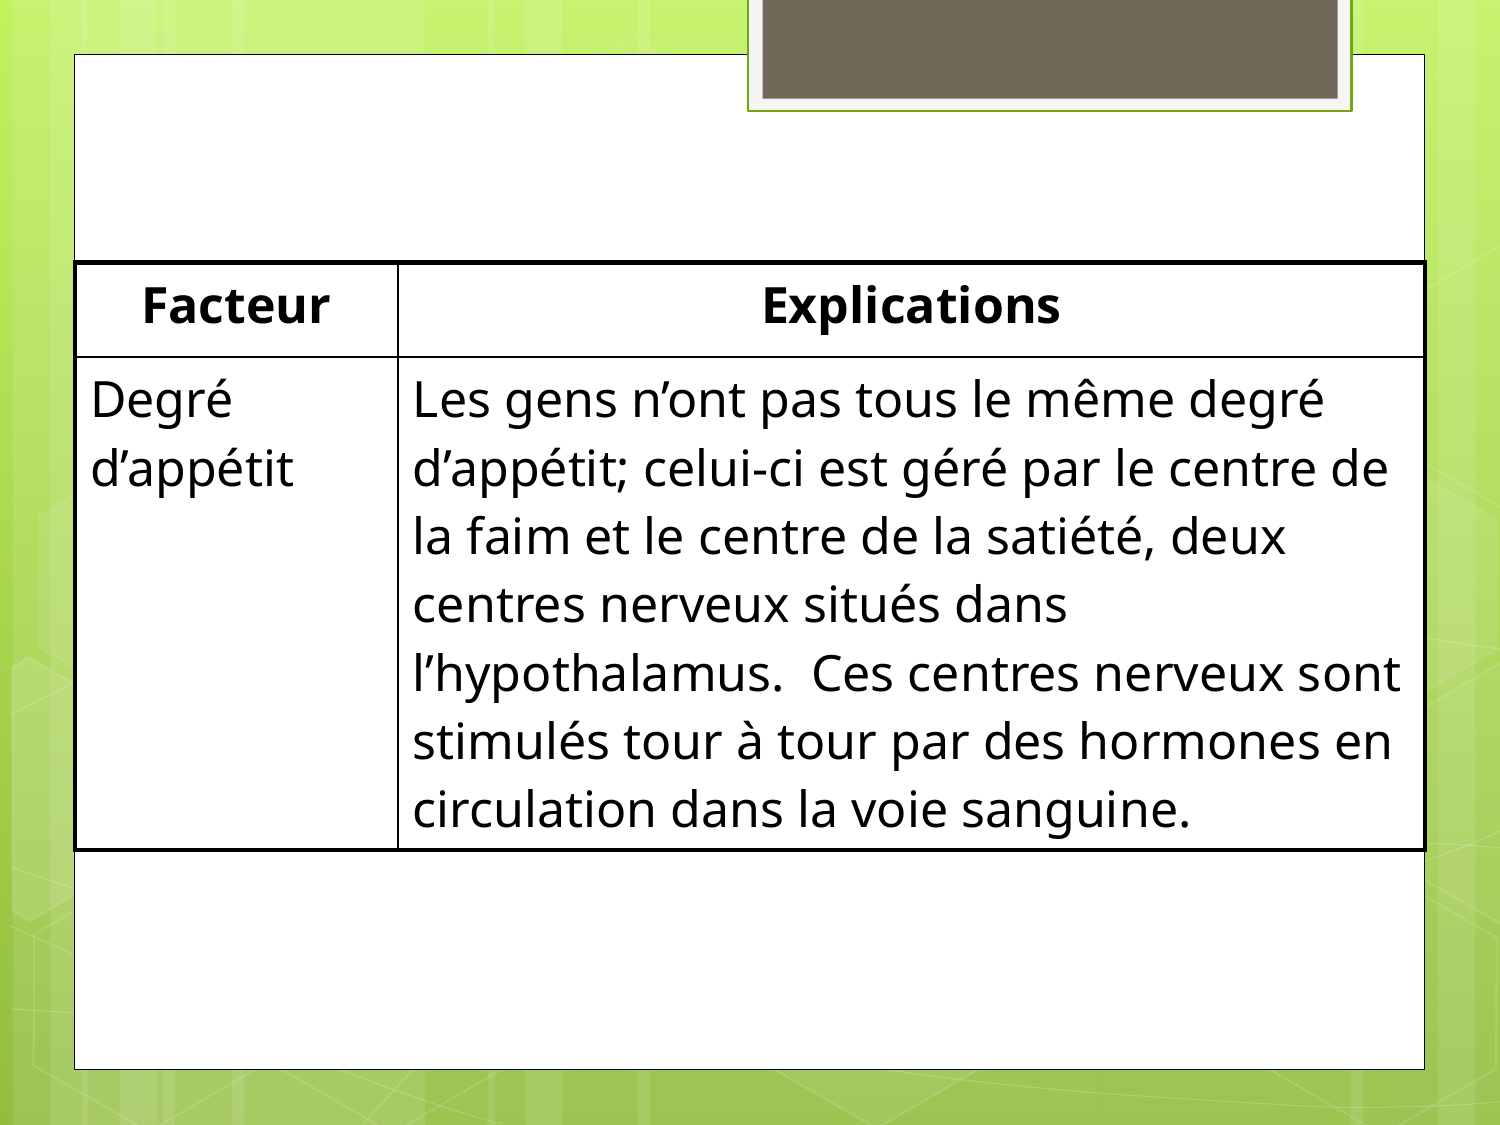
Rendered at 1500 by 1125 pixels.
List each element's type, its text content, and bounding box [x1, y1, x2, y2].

table_cell Degré d’appétit [77, 358, 397, 848]
table_header Explications [399, 265, 1423, 356]
table_cell Les gens n’ont pas tous le même degré d’appétit; celui-ci est géré par le centre de la faim et le centre de la satiété, deux centres nerveux situés dans l’hypothalamus. Ces centres nerveux sont stimulés tour à tour par des hormones en circulation dans la voie sanguine. [399, 358, 1423, 848]
table_header Facteur [77, 265, 397, 356]
